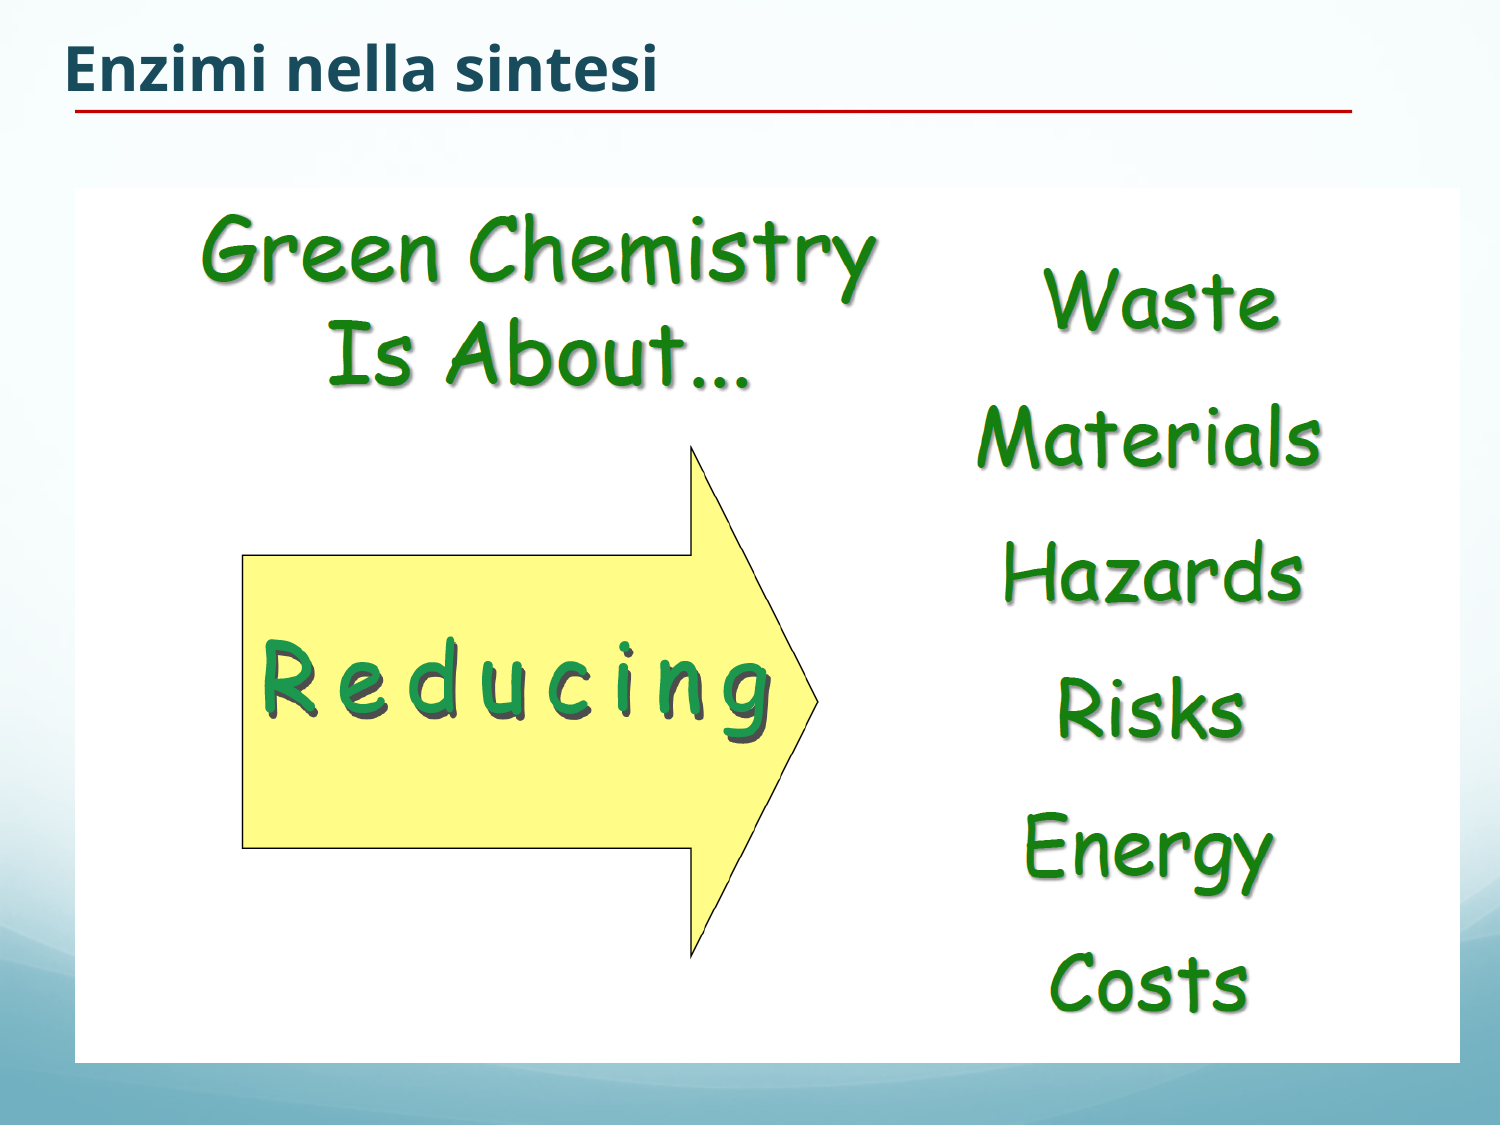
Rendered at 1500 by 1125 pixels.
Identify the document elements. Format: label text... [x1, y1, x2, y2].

text_box Enzimi nella sintesi [47, 21, 676, 111]
picture [74, 188, 1460, 1063]
